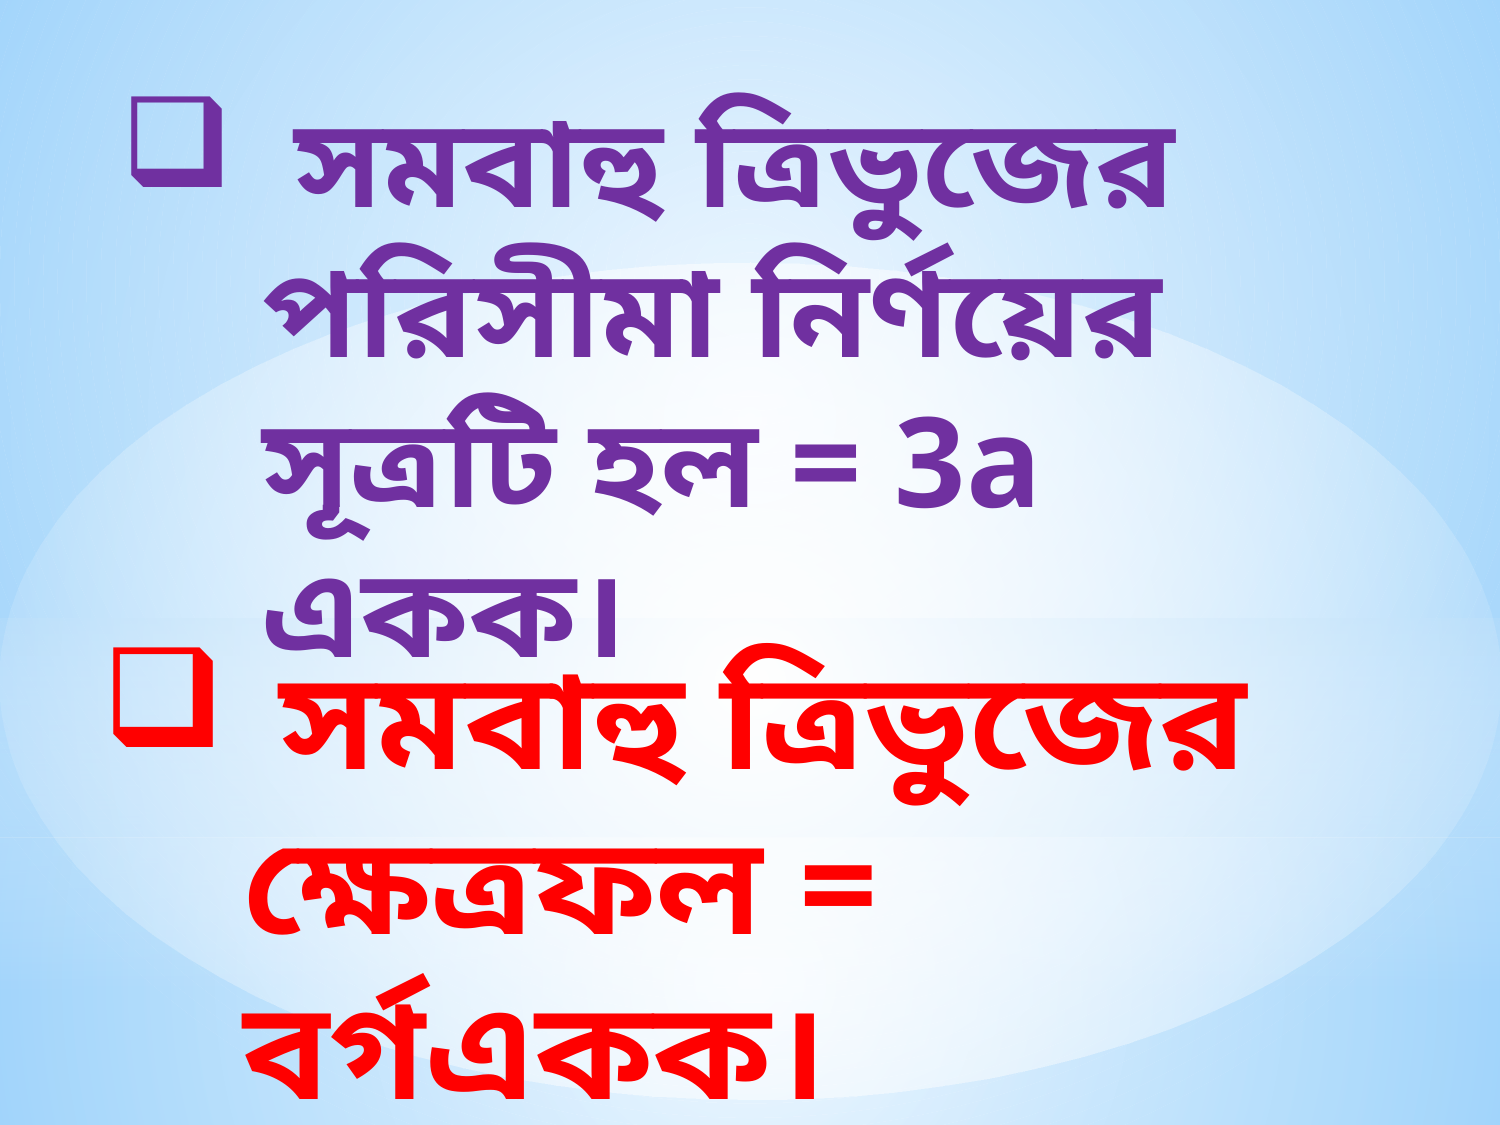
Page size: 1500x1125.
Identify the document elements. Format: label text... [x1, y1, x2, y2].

text_box সমবাহু ত্রিভুজের পরিসীমা নির্ণয়ের সূত্রটি হল = 3a একক। [106, 74, 1432, 690]
